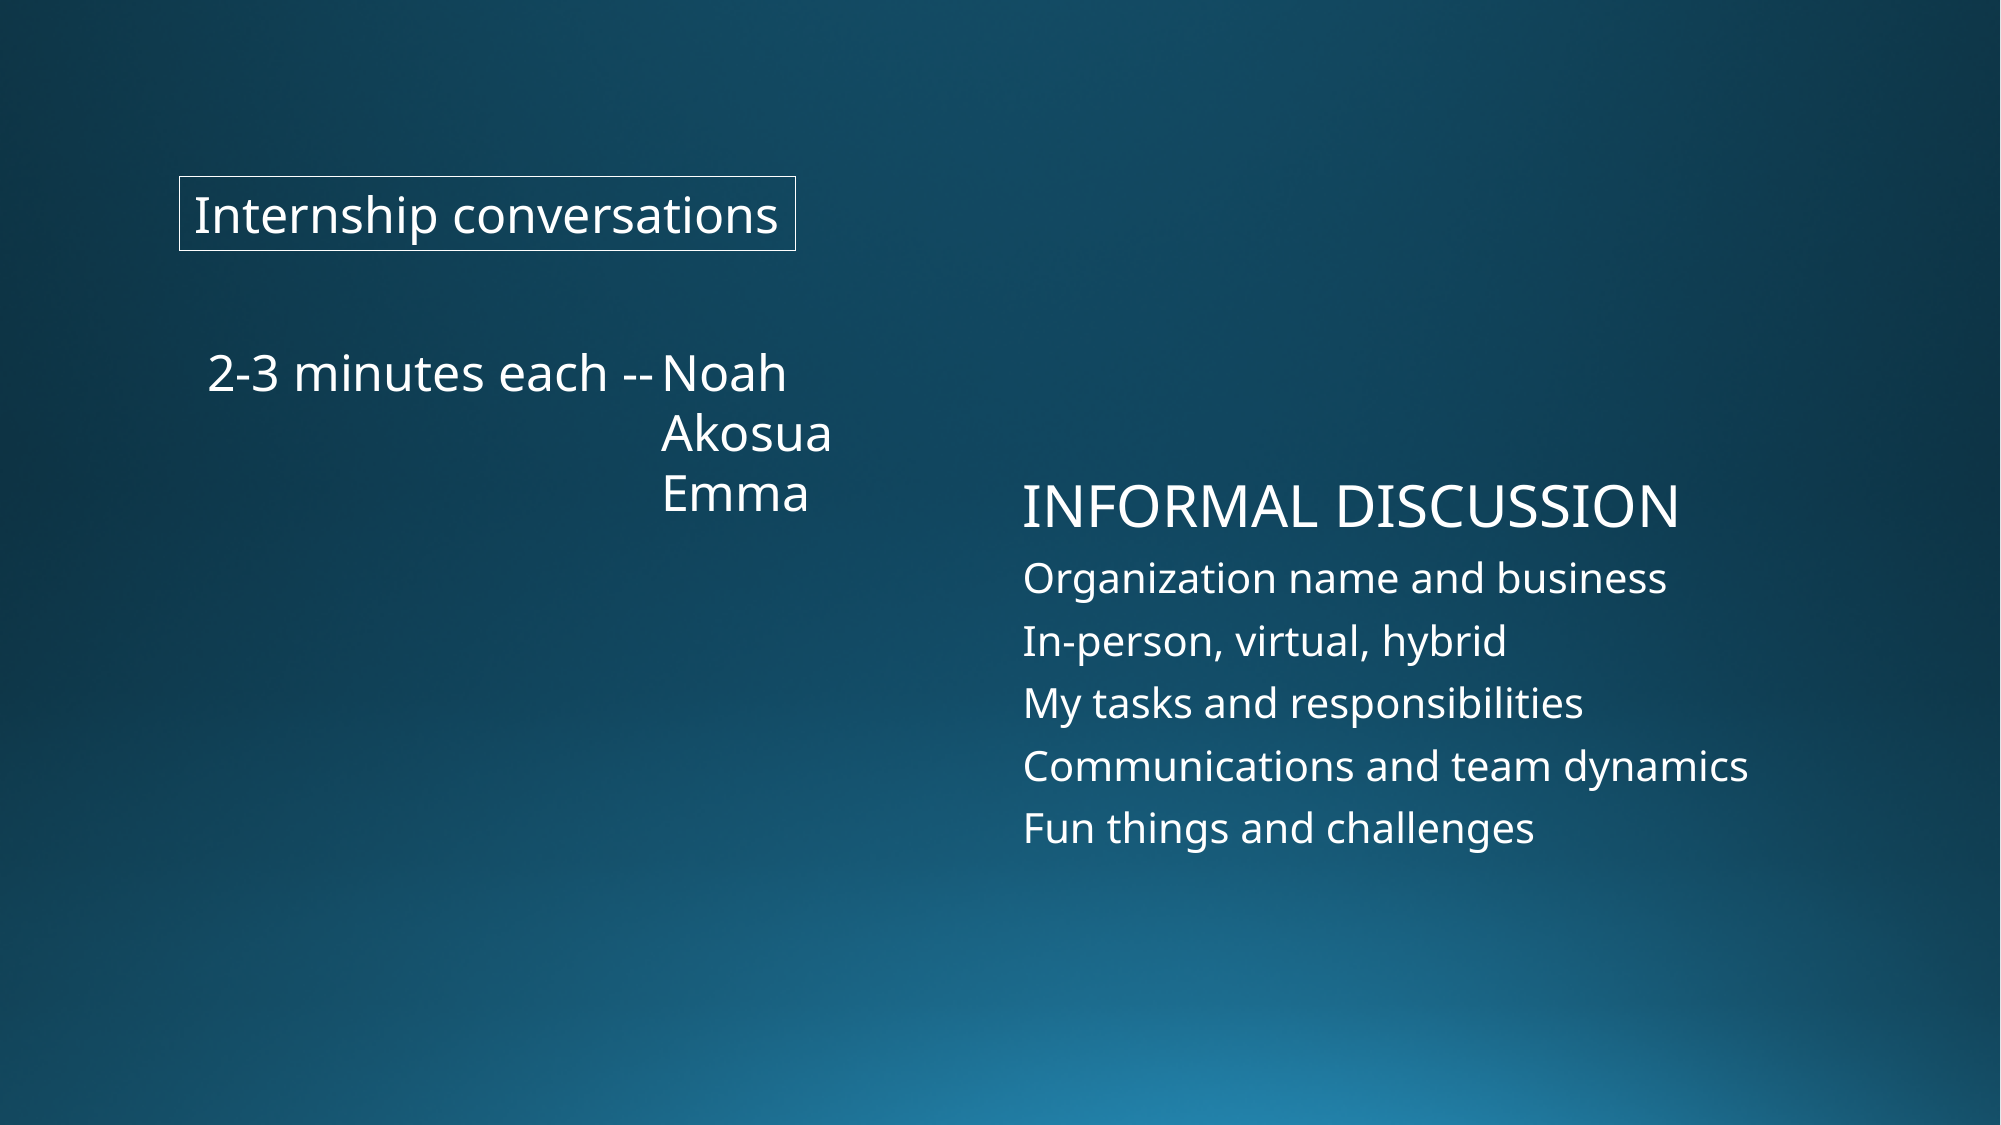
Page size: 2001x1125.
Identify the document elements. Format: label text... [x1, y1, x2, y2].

text_box 2-3 minutes each -- [192, 334, 646, 409]
text_box Internship conversations [179, 176, 796, 251]
picture [0, 0, 2001, 1125]
text_box INFORMAL DISCUSSION Organization name and business In-person, virtual, hybrid My tasks and responsibilities Communications and team dynamics Fun things and challenges [1007, 462, 1764, 860]
text_box Noah Akosua Emma [646, 334, 1647, 529]
